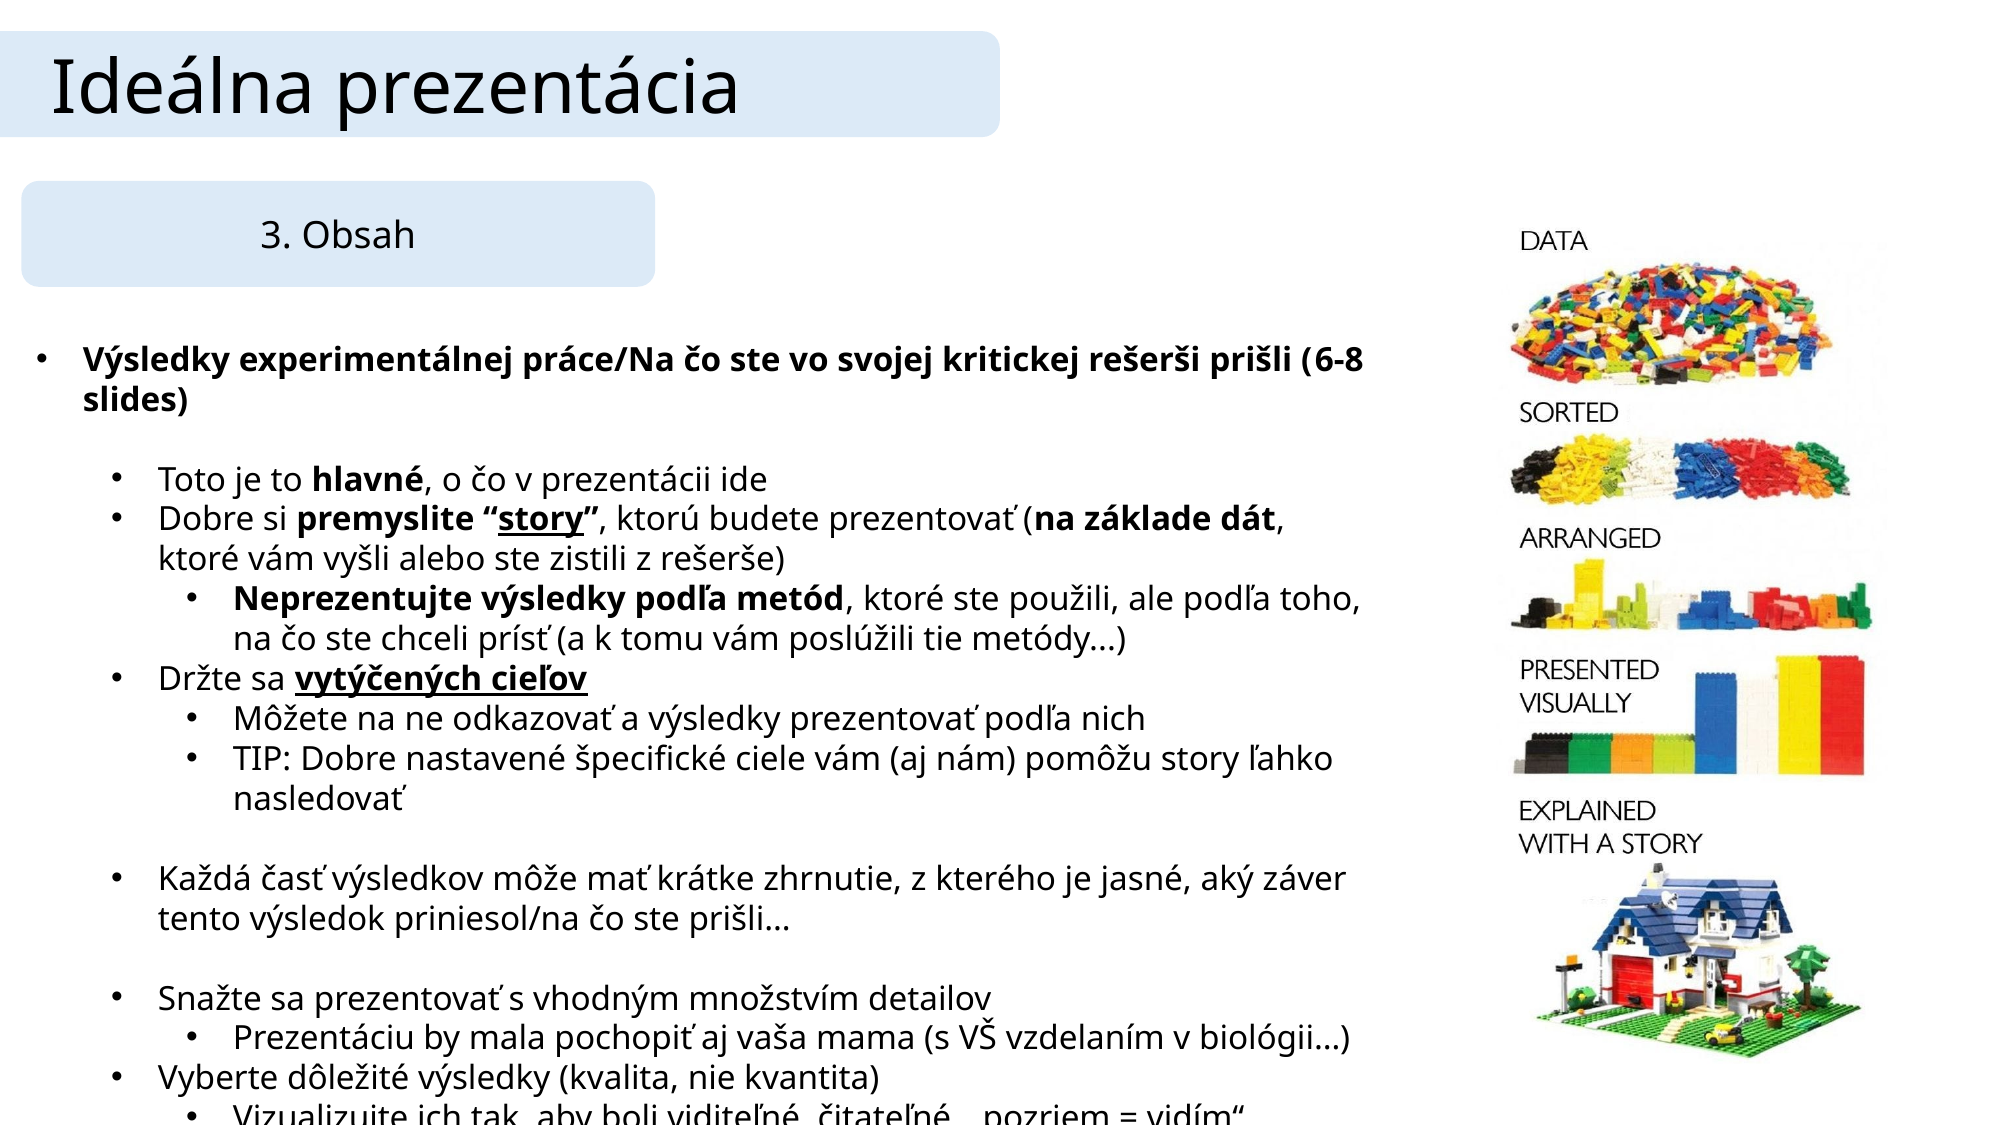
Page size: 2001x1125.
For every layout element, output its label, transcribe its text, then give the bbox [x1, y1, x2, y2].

text_box Výsledky experimentálnej práce/Na čo ste vo svojej kritickej rešerši prišli (6-8 slides) Toto je to hlavné, o čo v prezentácii ide Dobre si premyslite “story”, ktorú budete prezentovať (na základe dát, ktoré vám vyšli alebo ste zistili z rešerše) Neprezentujte výsledky podľa metód, ktoré ste použili, ale podľa toho, na čo ste chceli prísť (a k tomu vám poslúžili tie metódy...) Držte sa vytýčených cieľov Môžete na ne odkazovať a výsledky prezentovať podľa nich TIP: Dobre nastavené špecifické ciele vám (aj nám) pomôžu story ľahko nasledovať Každá časť výsledkov môže mať krátke zhrnutie, z kterého je jasné, aký záver tento výsledok priniesol/na čo ste prišli… Snažte sa prezentovať s vhodným množstvím detailov Prezentáciu by mala pochopiť aj vaša mama (s VŠ vzdelaním v biológii…) Vyberte dôležité výsledky (kvalita, nie kvantita) Vizualizujte ich tak, aby boli viditeľné, čitateľné, „pozriem = vidím“ [21, 330, 1381, 1125]
text_box [0, 29, 992, 139]
text_box Ideálna prezentácia [37, 31, 1000, 136]
picture [1424, 215, 1948, 1077]
text_box 3. Obsah [19, 179, 657, 289]
